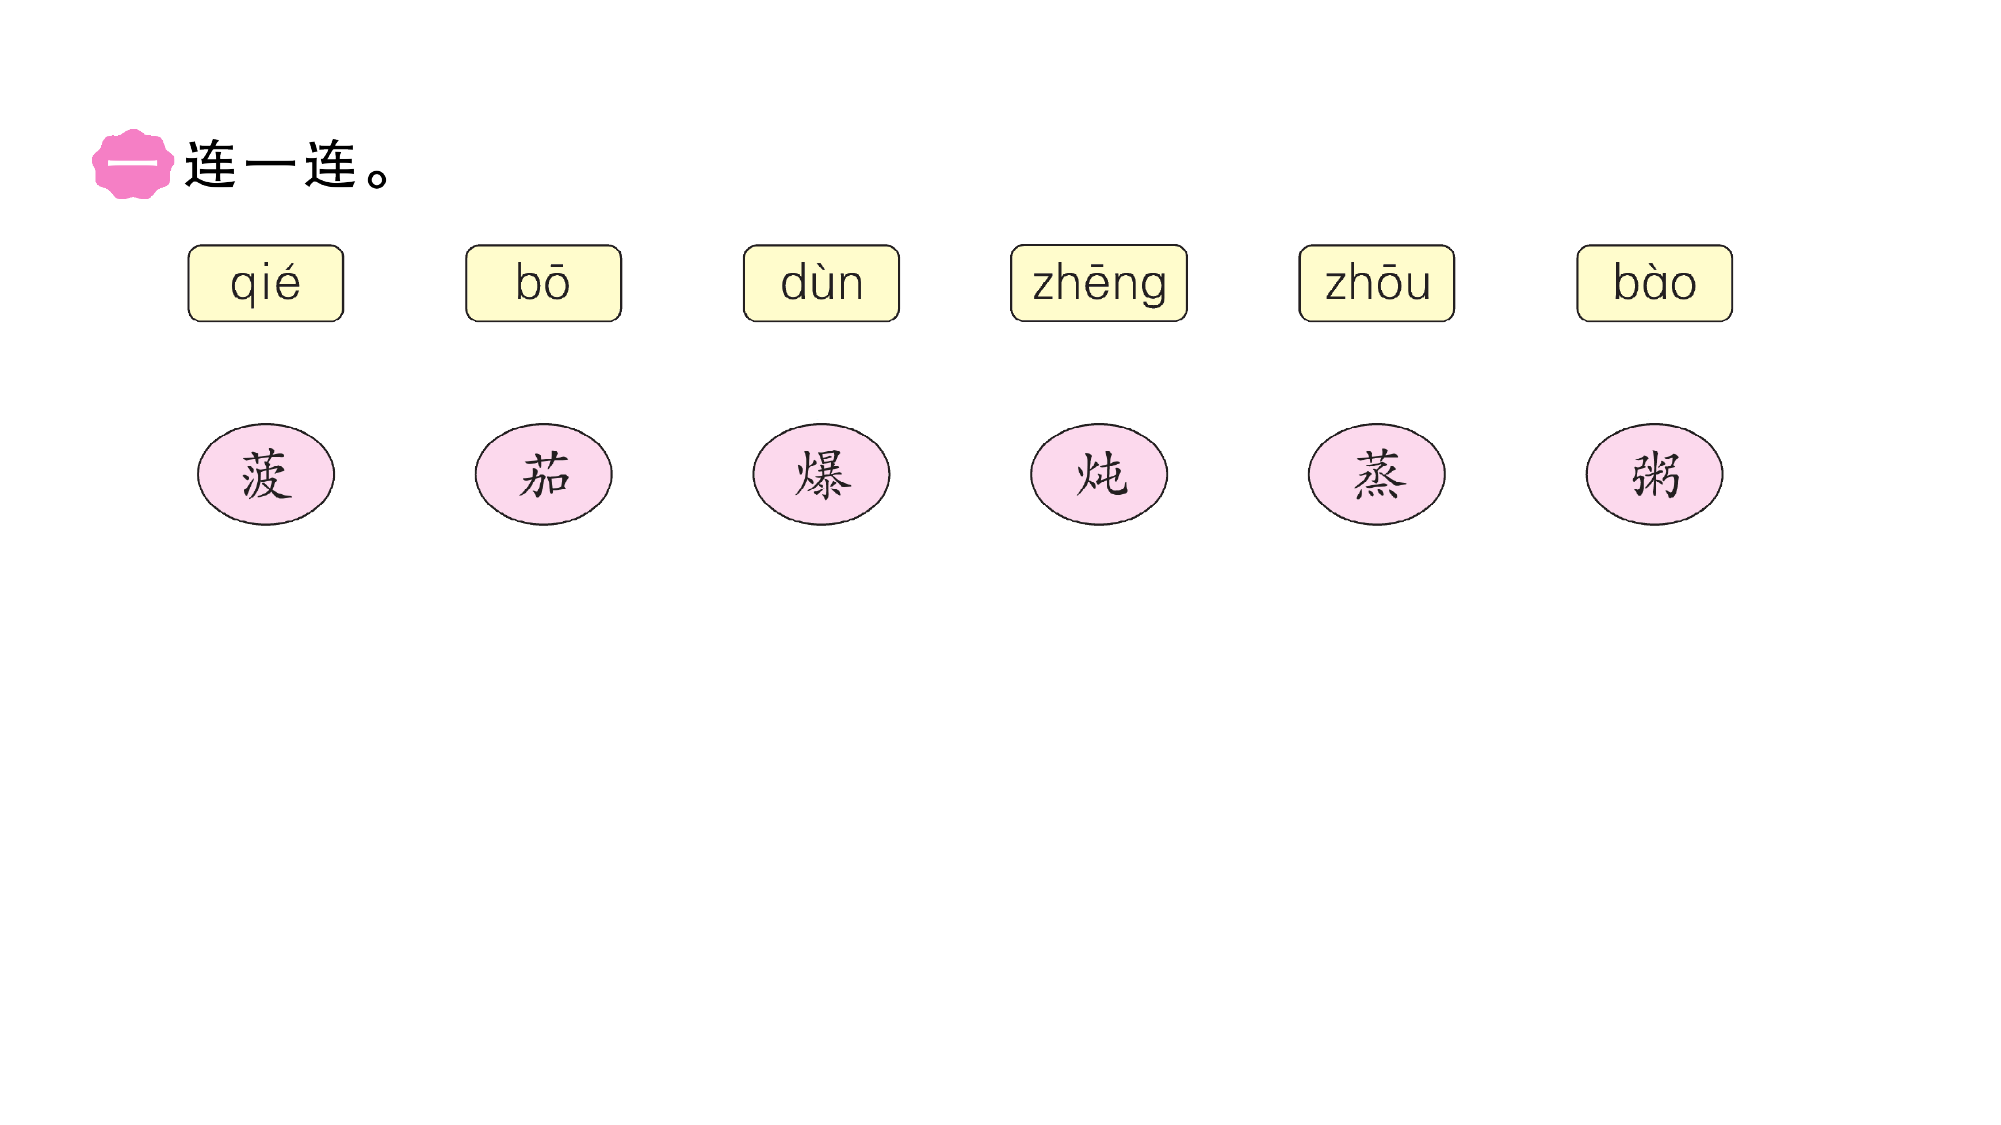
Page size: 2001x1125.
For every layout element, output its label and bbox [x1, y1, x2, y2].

picture [88, 118, 1979, 550]
